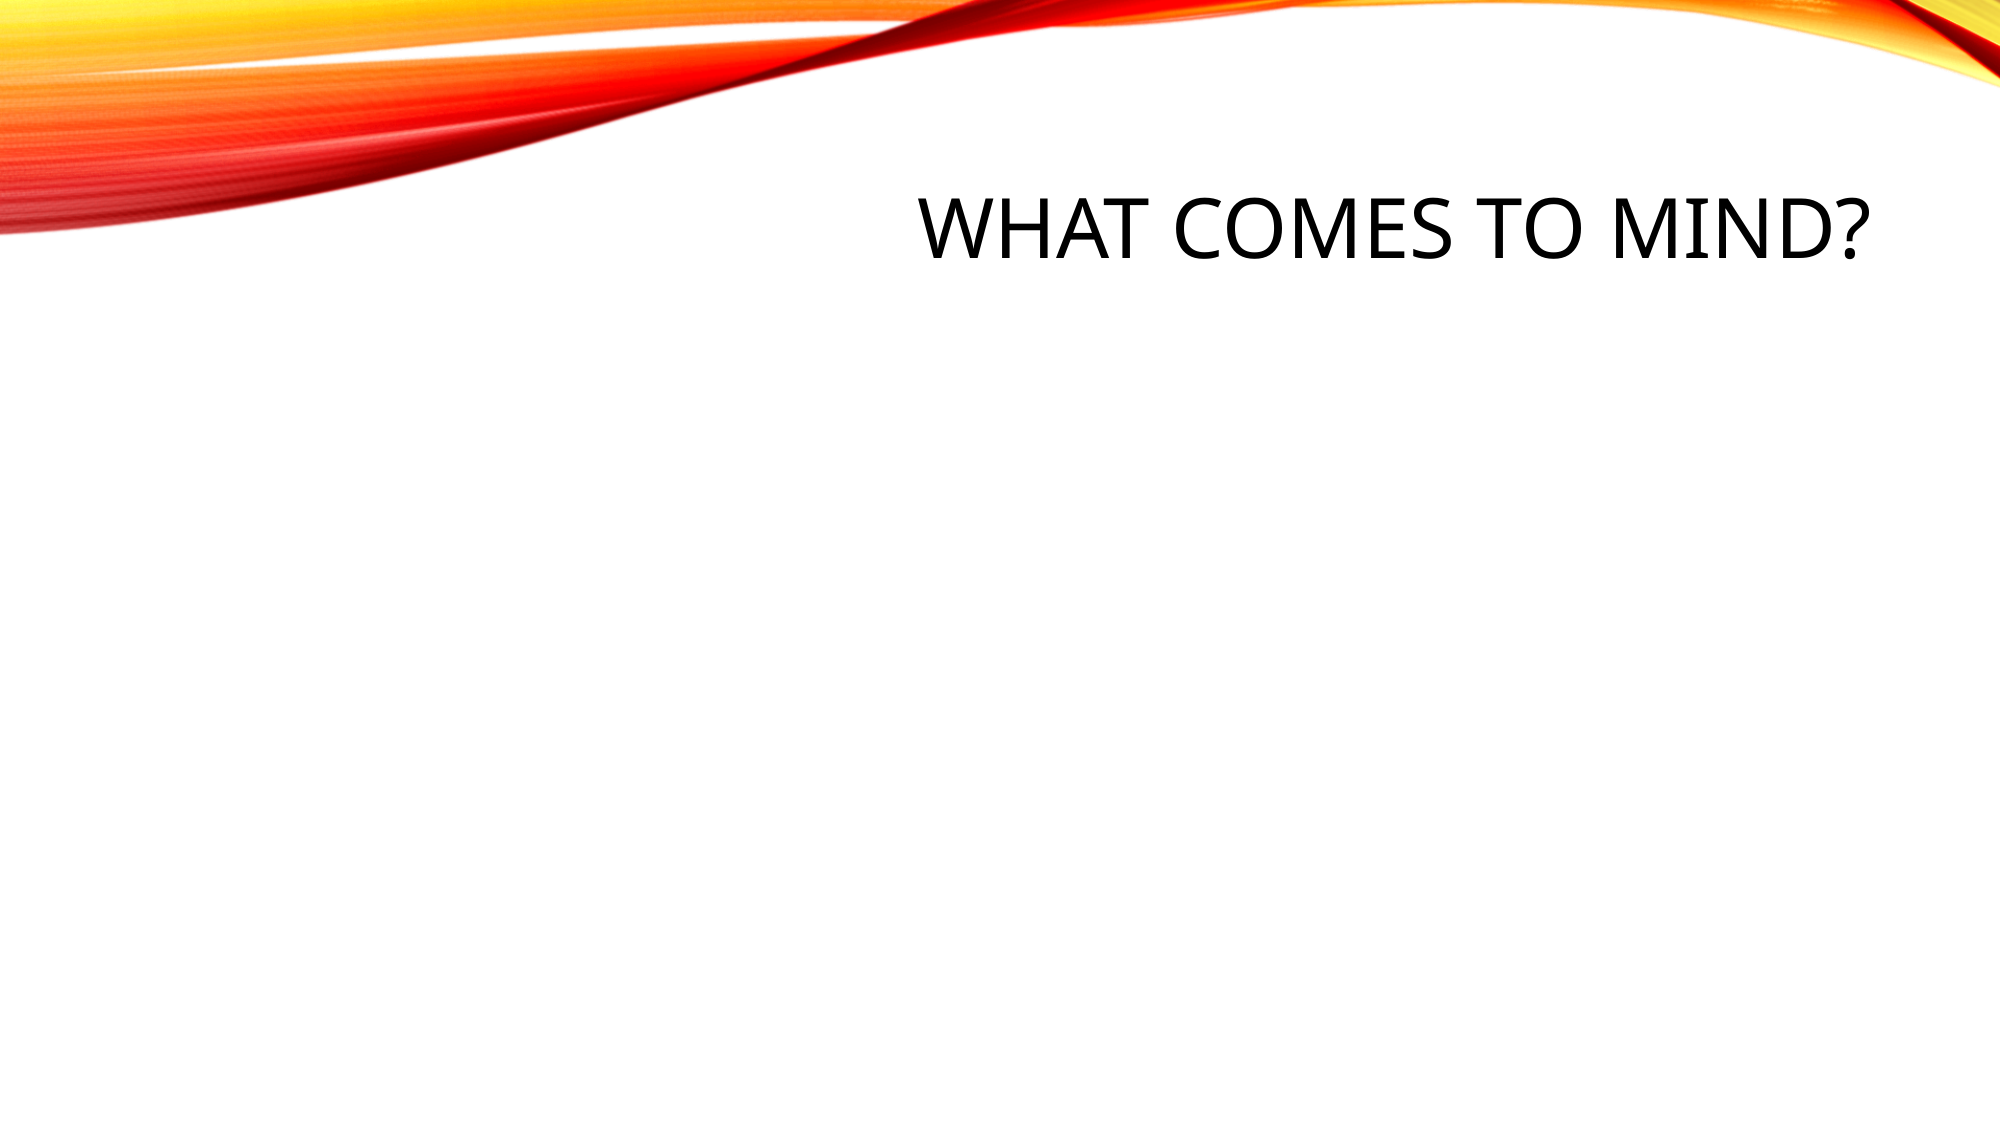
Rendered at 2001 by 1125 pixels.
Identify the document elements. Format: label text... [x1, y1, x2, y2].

picture [0, 0, 2000, 237]
title What comes to mind? [474, 125, 1888, 338]
